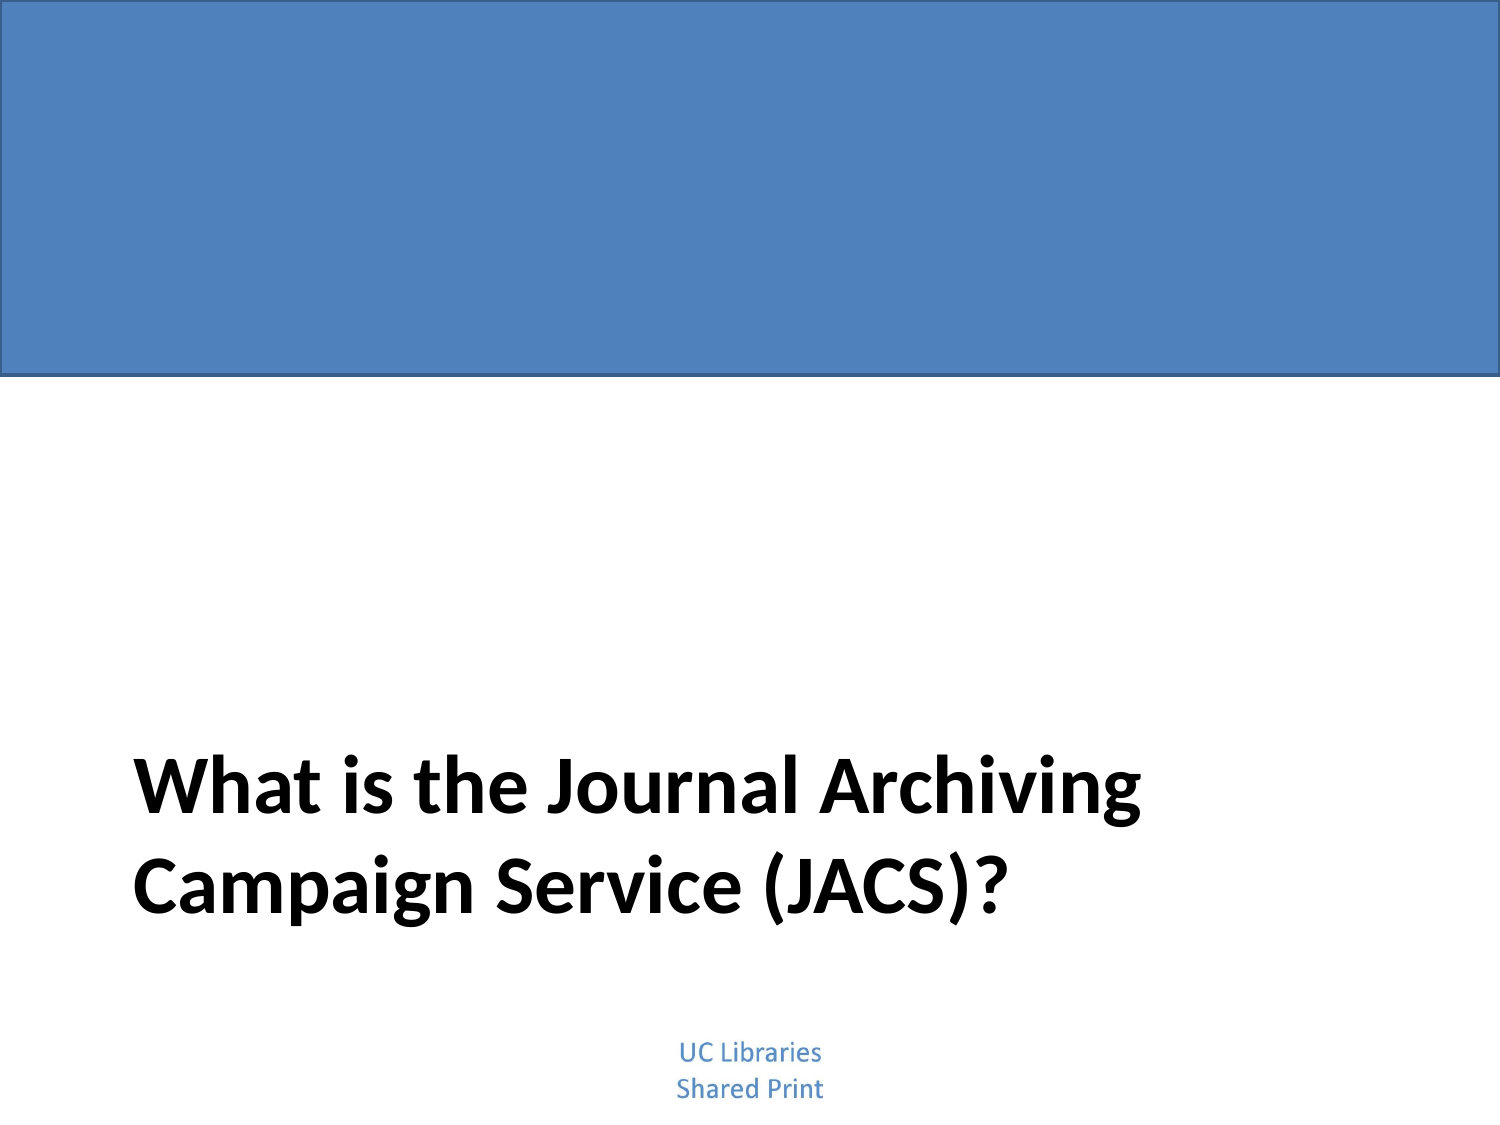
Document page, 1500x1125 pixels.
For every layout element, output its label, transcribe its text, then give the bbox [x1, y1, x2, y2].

picture [675, 1039, 825, 1100]
title What is the Journal Archiving Campaign Service (JACS)? [118, 722, 1394, 947]
